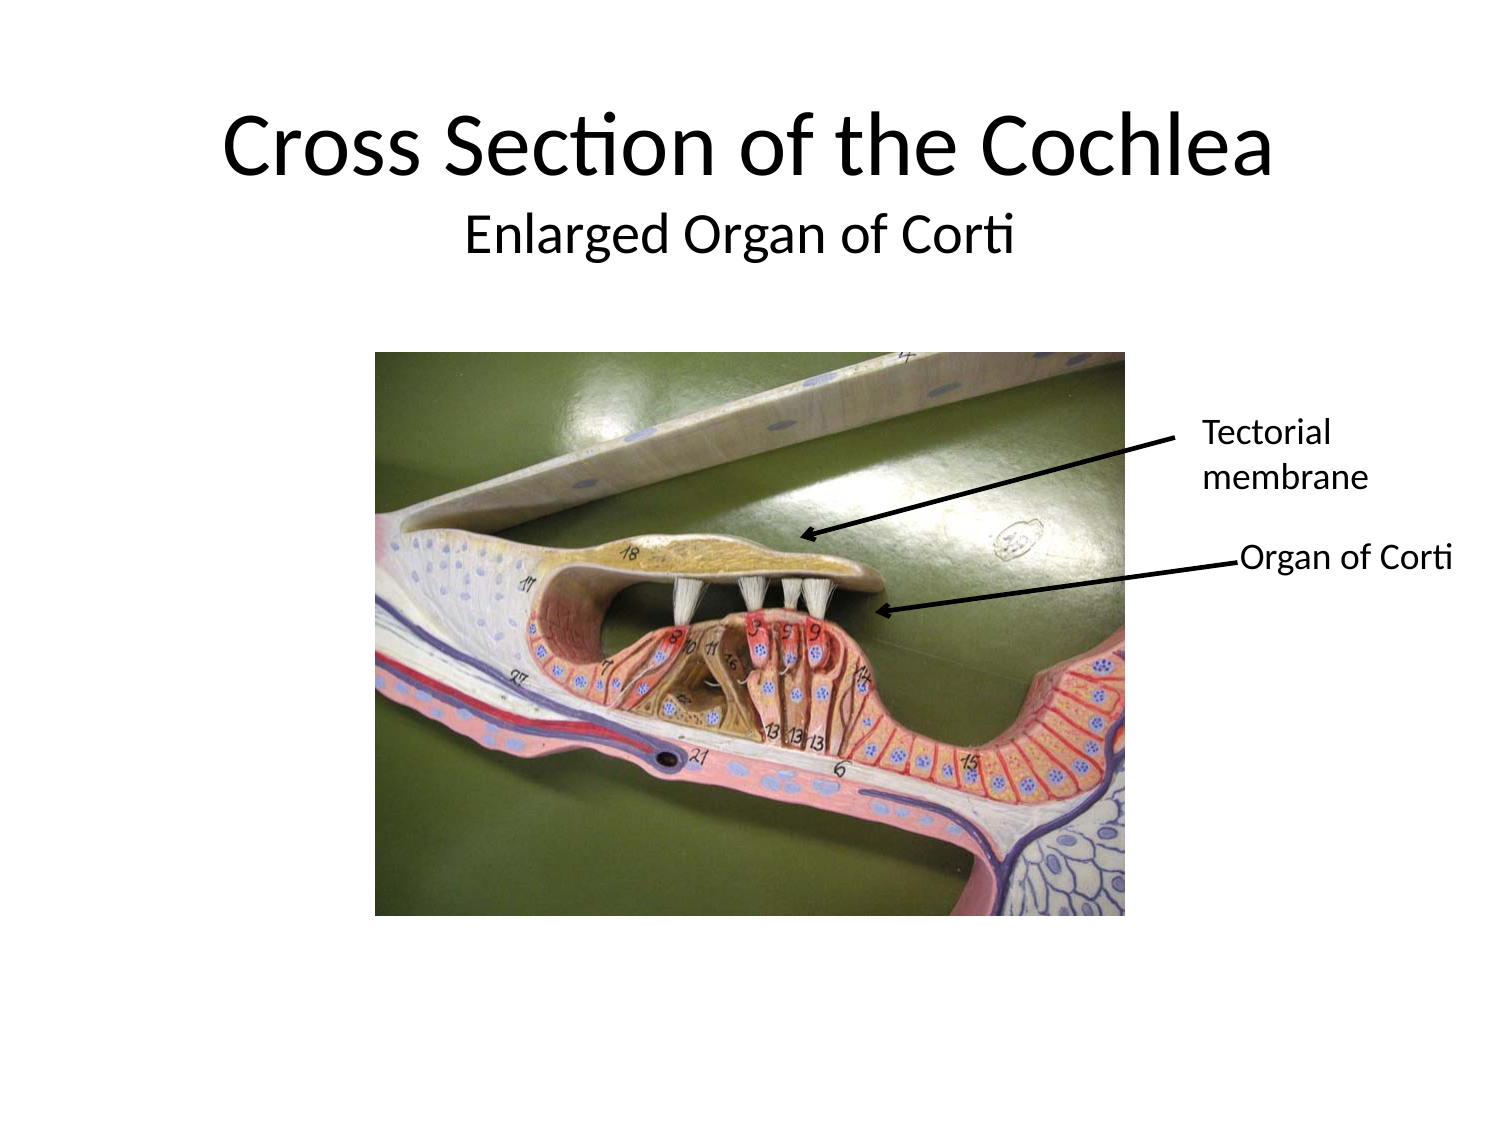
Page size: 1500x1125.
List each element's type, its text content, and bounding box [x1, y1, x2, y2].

text_box Organ of Corti [1224, 524, 1500, 585]
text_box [874, 562, 1238, 613]
title Cross Section of the Cochlea [75, 45, 1425, 233]
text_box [799, 437, 1176, 538]
text_box Enlarged Organ of Corti [450, 187, 1075, 273]
text_box Tectorial membrane [1187, 399, 1475, 505]
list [374, 351, 1126, 916]
